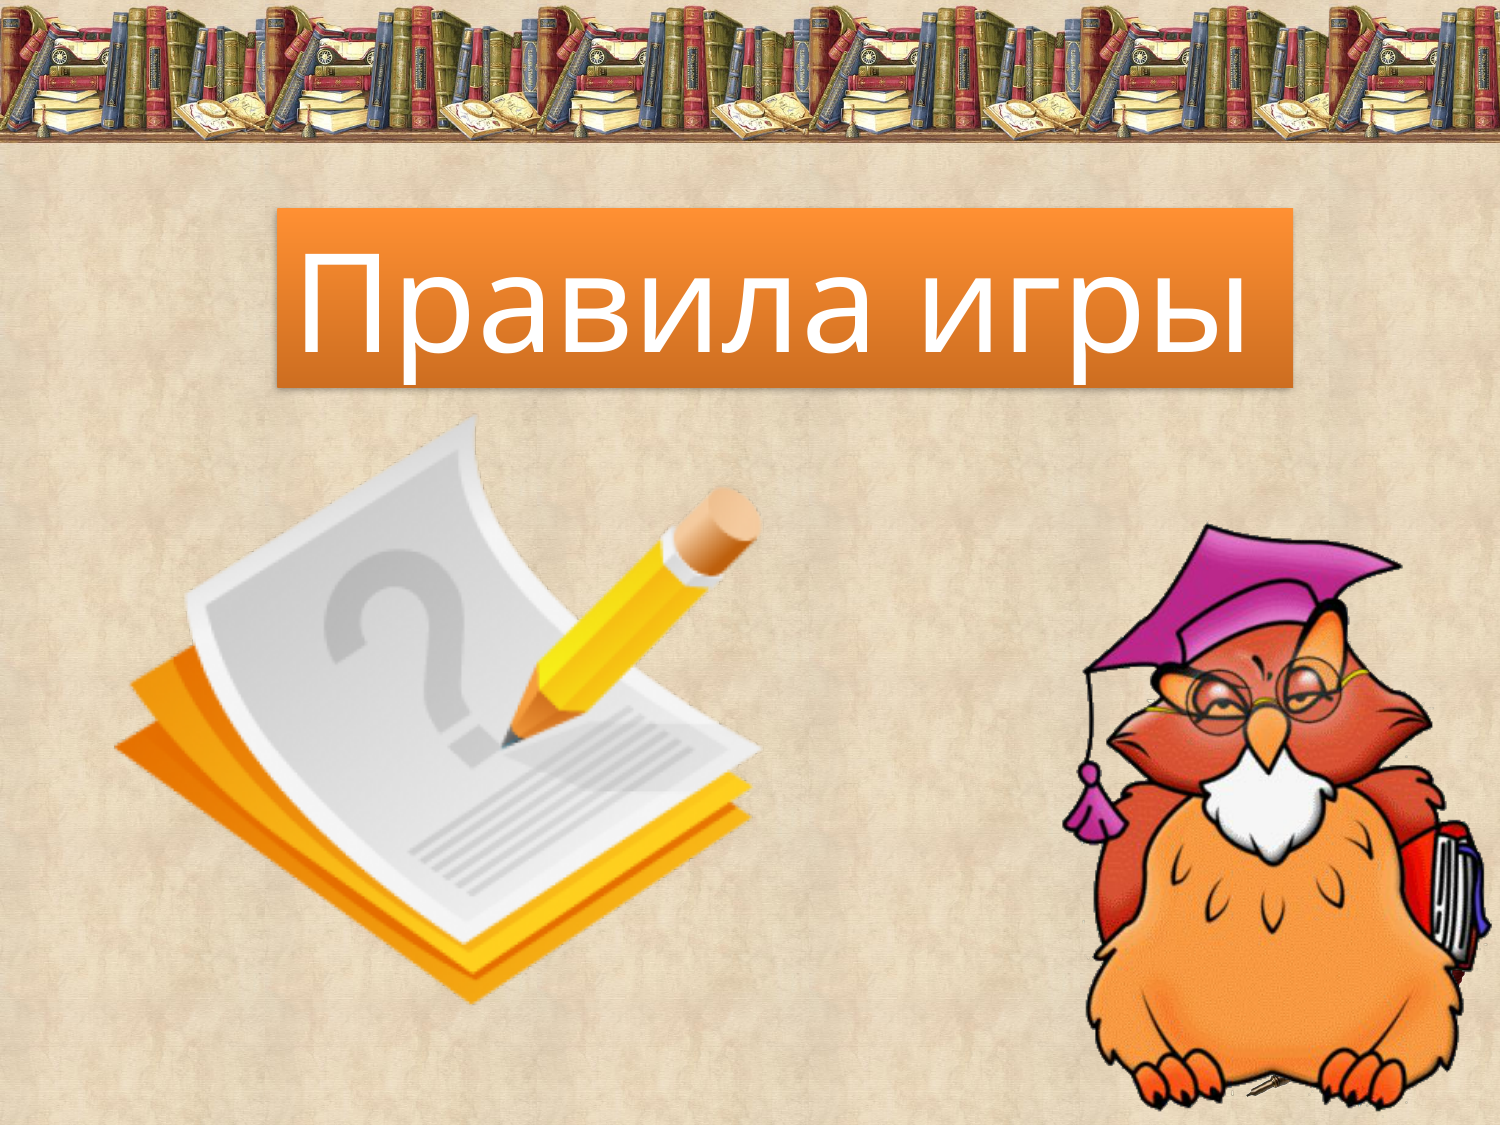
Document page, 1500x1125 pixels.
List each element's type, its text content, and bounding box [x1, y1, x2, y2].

text_box Правила игры [277, 208, 1294, 388]
picture [0, 0, 1500, 1125]
